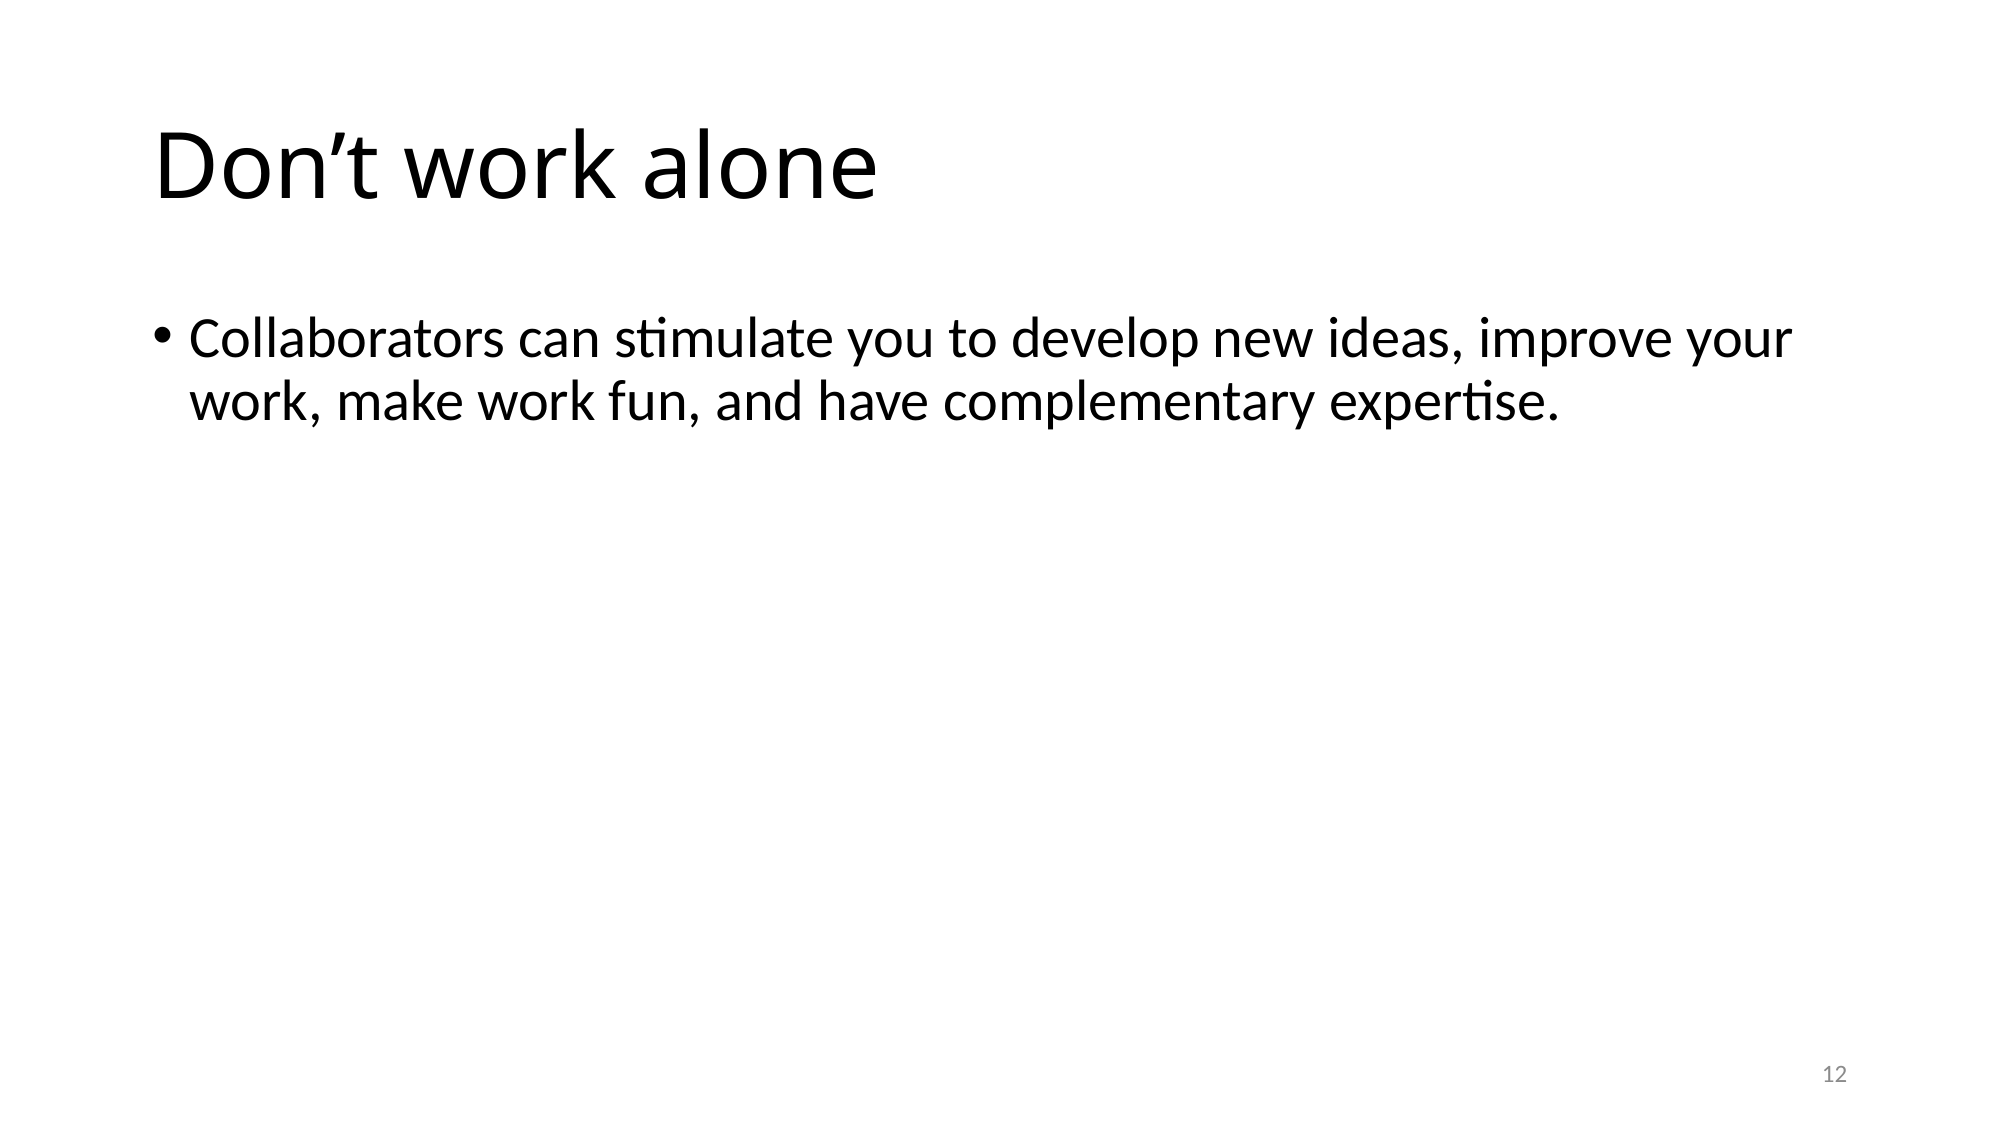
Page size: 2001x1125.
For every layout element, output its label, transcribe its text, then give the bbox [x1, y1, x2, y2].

slide_number 12 [1412, 1042, 1863, 1103]
list Collaborators can stimulate you to develop new ideas, improve your work, make work fun, and have complementary expertise. [137, 299, 1863, 1014]
title Don’t work alone [137, 59, 1863, 278]
